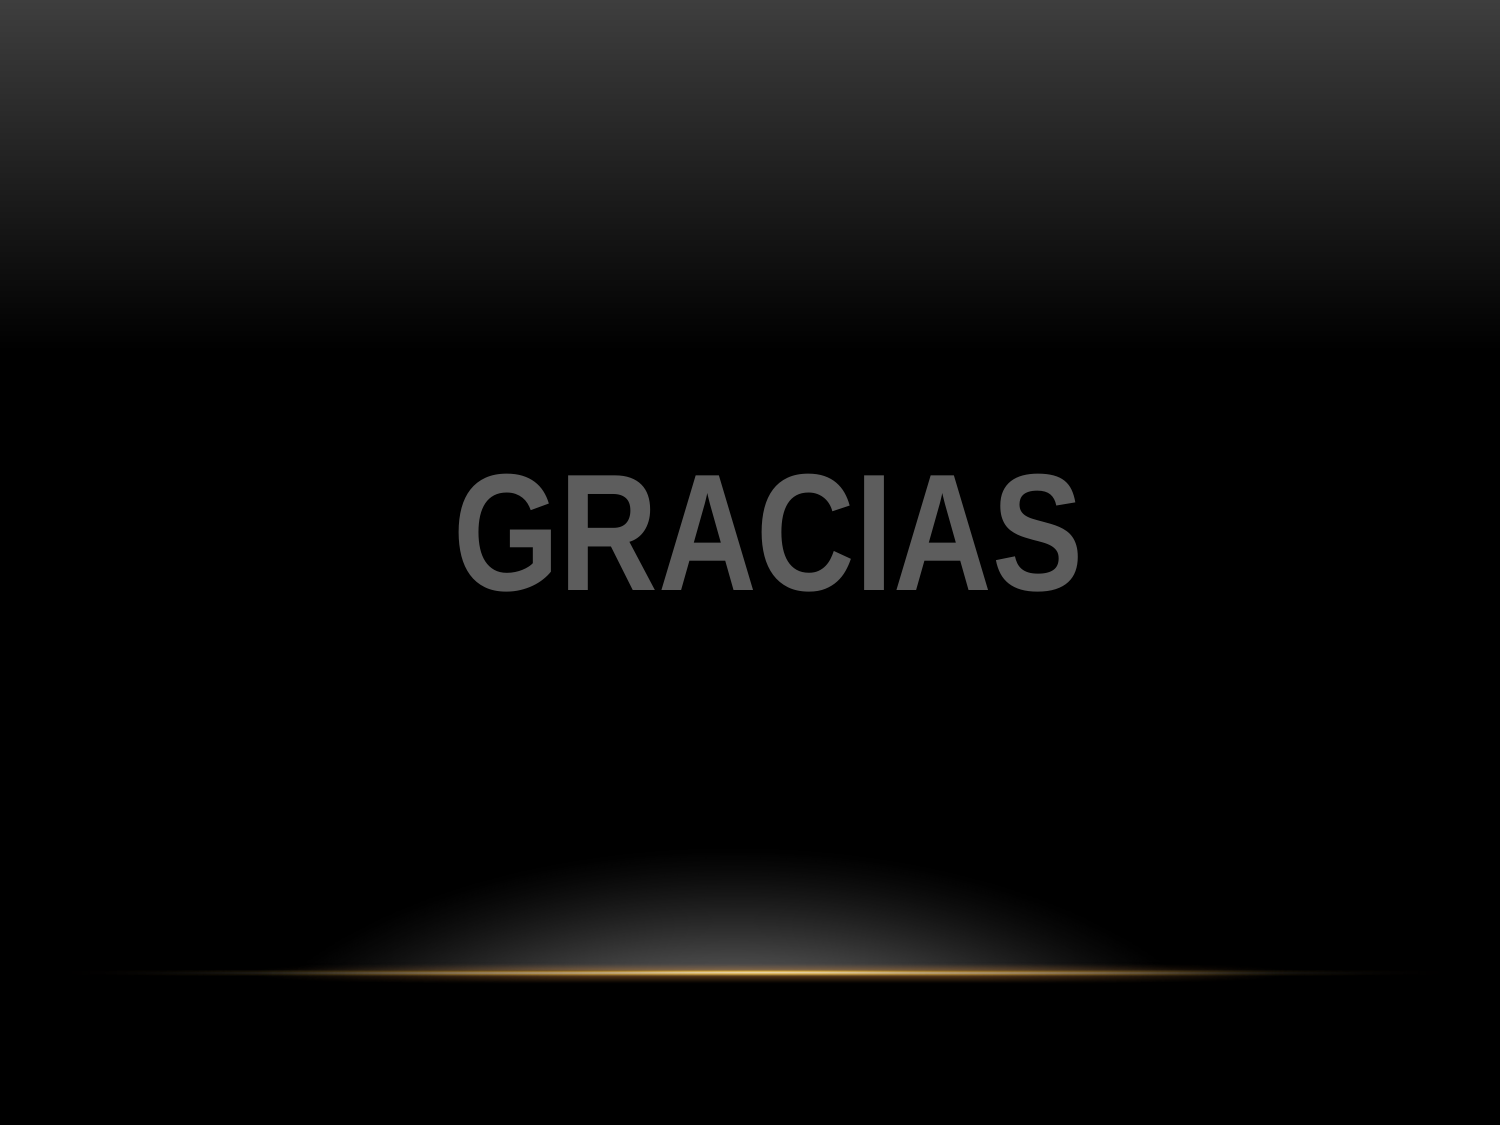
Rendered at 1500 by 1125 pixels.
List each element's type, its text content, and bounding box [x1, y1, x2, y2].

picture [0, 0, 1500, 1125]
text_box GRACIAS [438, 416, 1099, 632]
